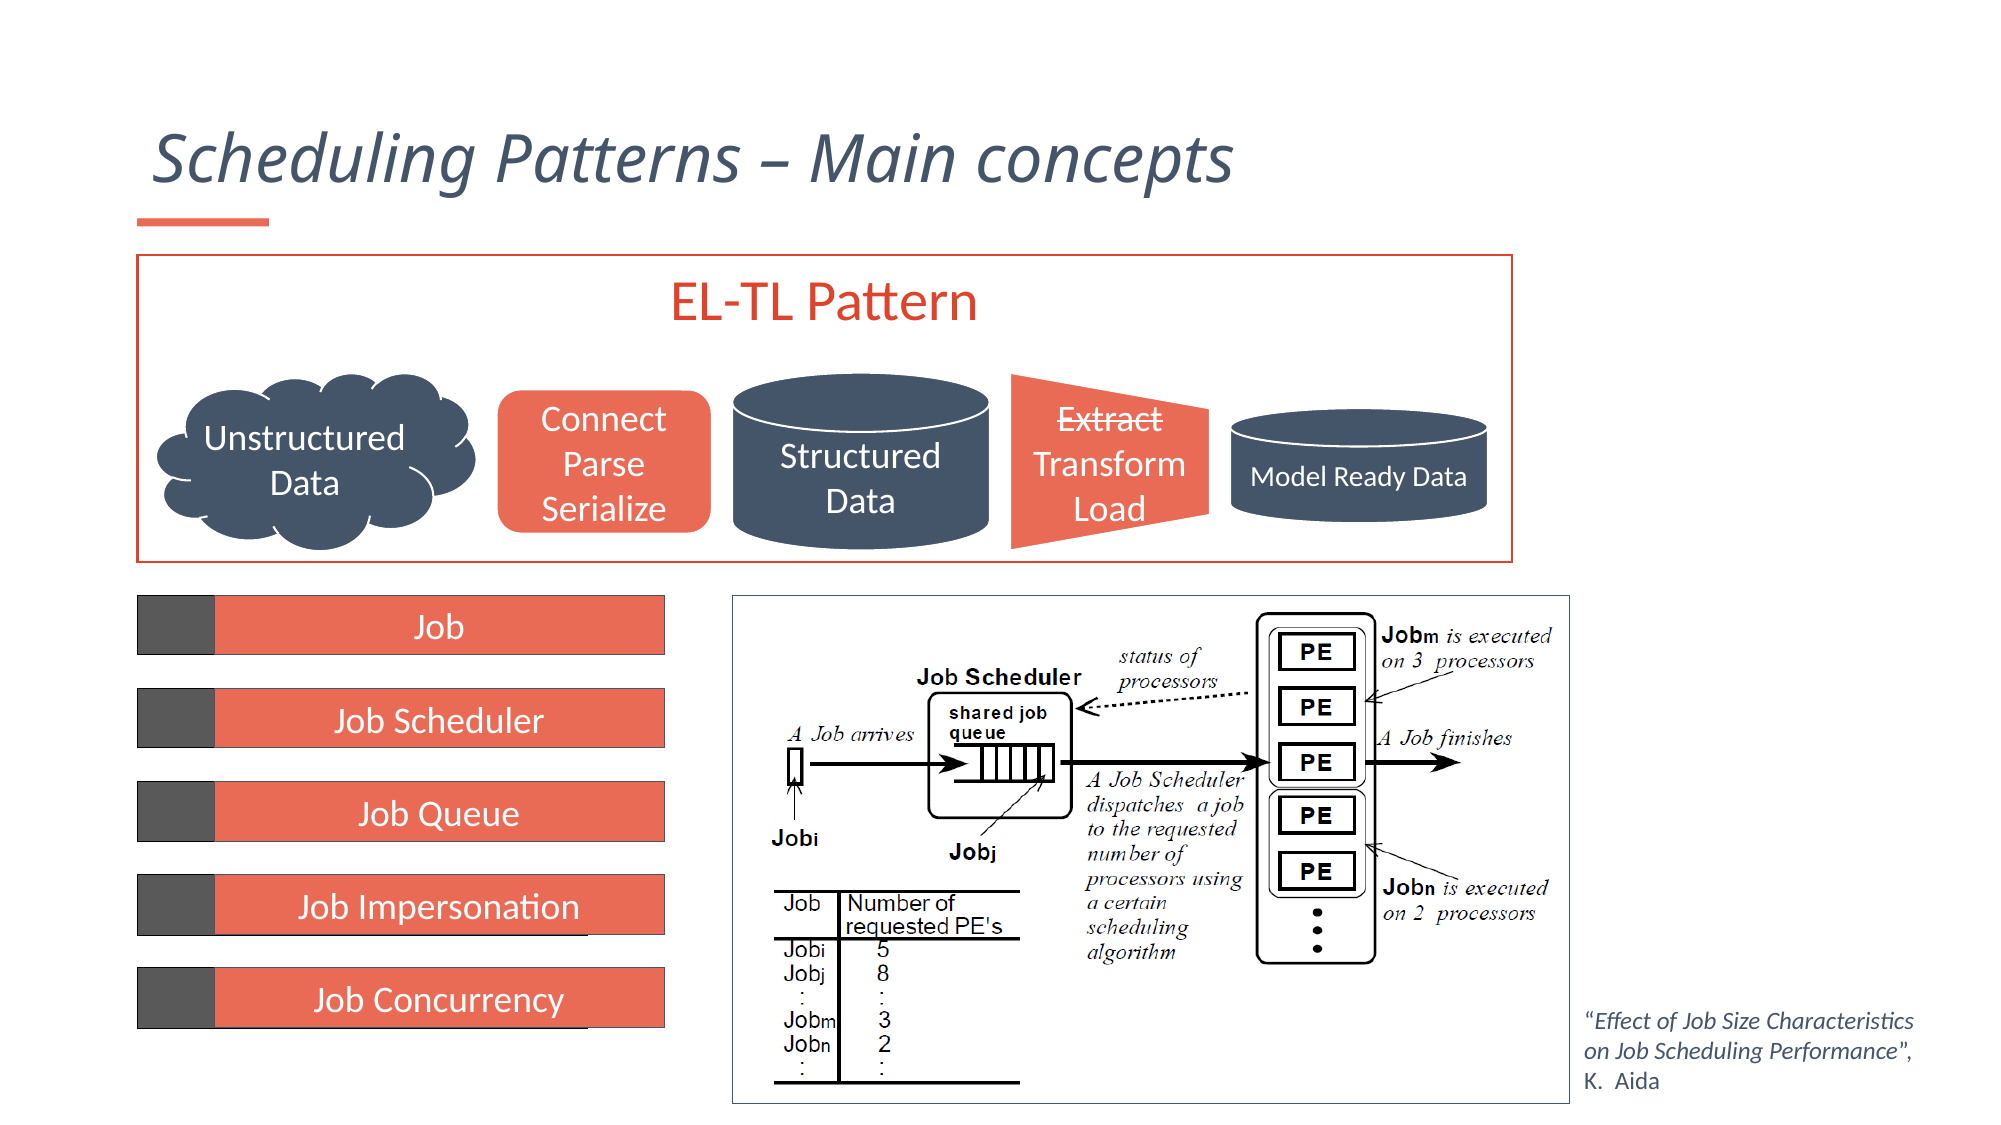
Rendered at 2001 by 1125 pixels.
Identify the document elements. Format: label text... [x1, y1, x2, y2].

picture [731, 595, 1570, 1104]
list Scheduling Patterns – Main concepts [137, 26, 1863, 205]
text_box “Effect of Job Size Characteristics on Job Scheduling Performance”, K. Aida [1570, 997, 1934, 1103]
text_box Job Concurrency [588, 967, 665, 1028]
text_box Job Queue [588, 781, 665, 842]
text_box Connect Parse Serialize [495, 388, 713, 535]
text_box Job [588, 595, 665, 655]
text_box Job Scheduler [588, 688, 665, 748]
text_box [137, 595, 588, 1029]
text_box EL-TL Pattern [136, 254, 1513, 563]
text_box Job Impersonation [588, 874, 665, 935]
